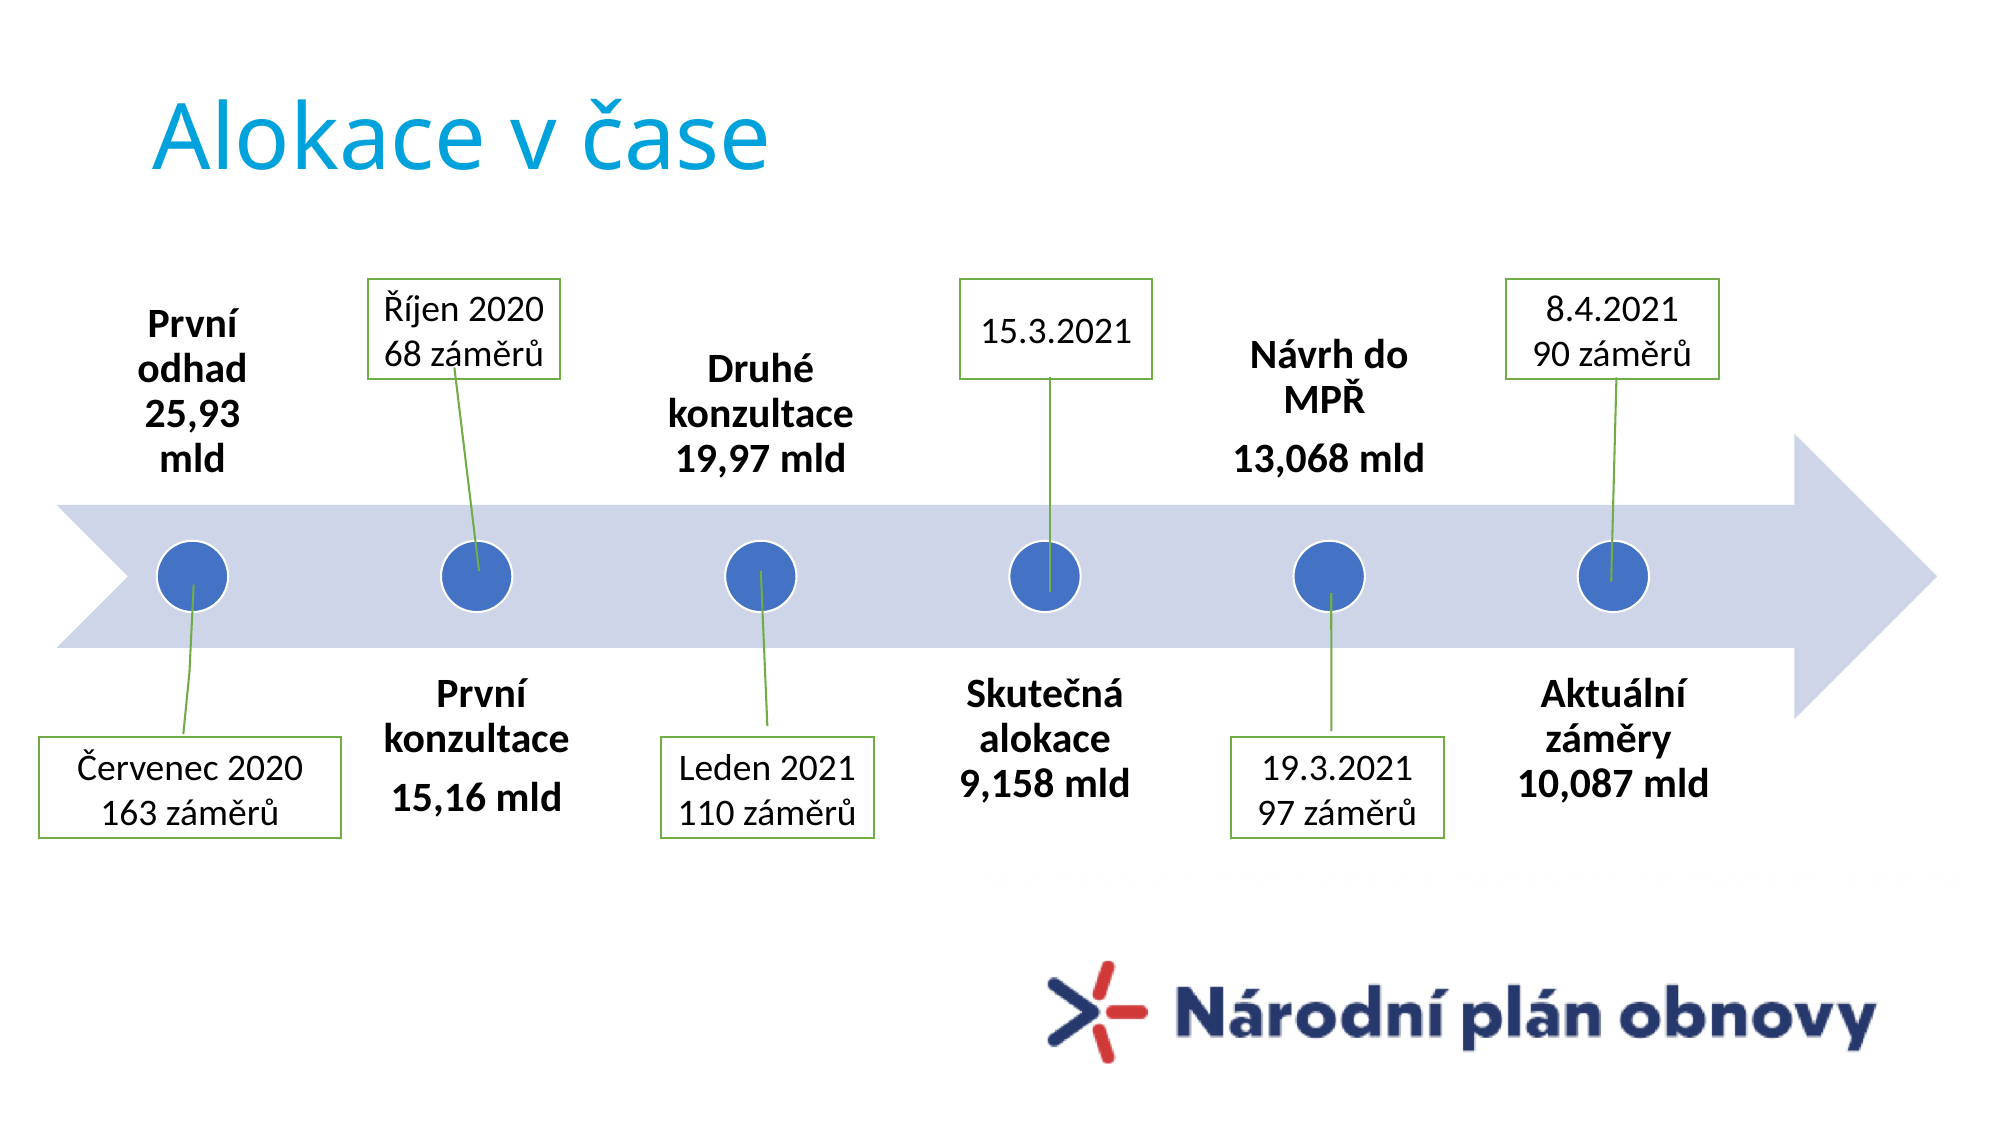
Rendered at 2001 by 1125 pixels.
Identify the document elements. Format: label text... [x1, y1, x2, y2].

picture [983, 875, 1978, 1125]
text_box Červenec 2020 163 záměrů [38, 736, 56, 839]
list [56, 219, 1938, 934]
title Alokace v čase [137, 59, 1863, 219]
